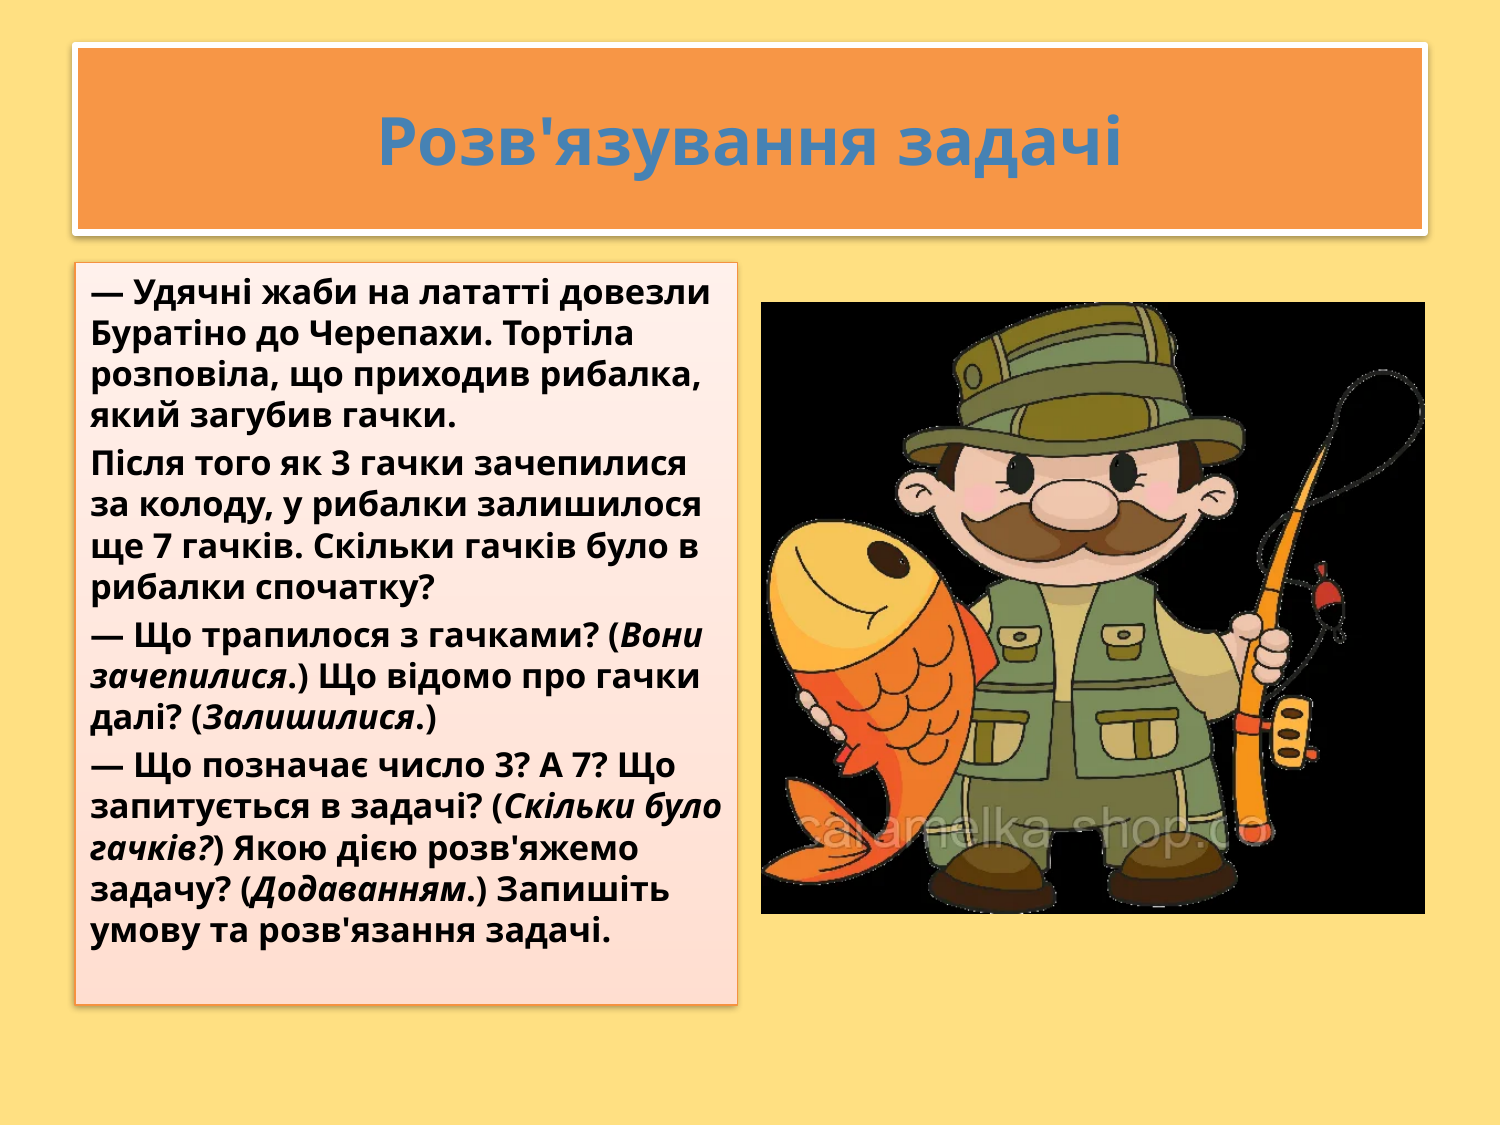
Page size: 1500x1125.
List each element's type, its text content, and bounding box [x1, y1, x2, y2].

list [761, 302, 1425, 914]
title Розв'язування задачі [72, 42, 1428, 236]
list — Удячні жаби на лататті довезли Буратіно до Черепахи. Тортіла розповіла, що приходив рибалка, який загубив гачки. Після того як 3 гачки зачепилися за колоду, у рибалки залишилося ще 7 гачків. Скільки гачків було в рибалки спочатку? — Що трапилося з гачками? (Вони зачепилися.) Що відомо про гачки далі? (Залишилися.) — Що позначає число 3? А 7? Що запитується в задачі? (Скільки було гачків?) Якою дією розв'яжемо задачу? (Додаванням.) Запишіть умову та розв'язання задачі. [74, 262, 738, 1006]
